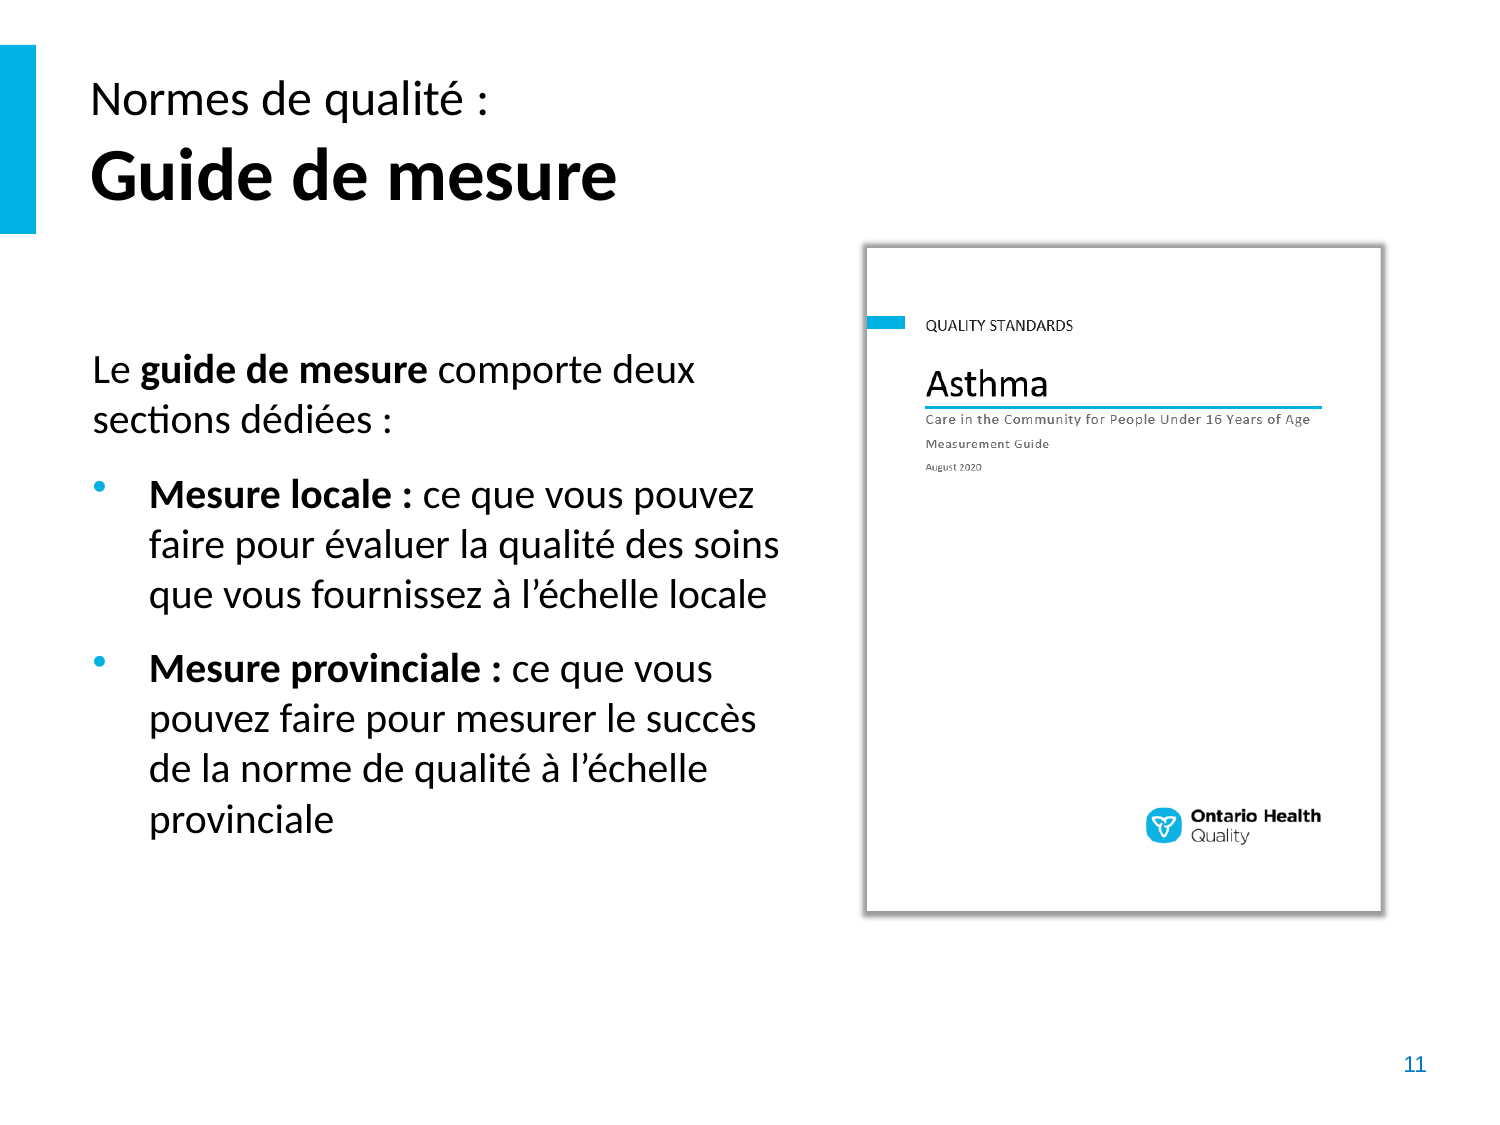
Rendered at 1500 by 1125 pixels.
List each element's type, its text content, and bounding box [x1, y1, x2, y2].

list Le guide de mesure comporte deux sections dédiées : Mesure locale : ce que vous pouvez faire pour évaluer la qualité des soins que vous fournissez à l’échelle locale Mesure provinciale : ce que vous pouvez faire pour mesurer le succès de la norme de qualité à l’échelle provinciale [75, 334, 804, 927]
title Normes de qualité : Guide de mesure [75, 45, 1428, 237]
picture [867, 248, 1381, 912]
